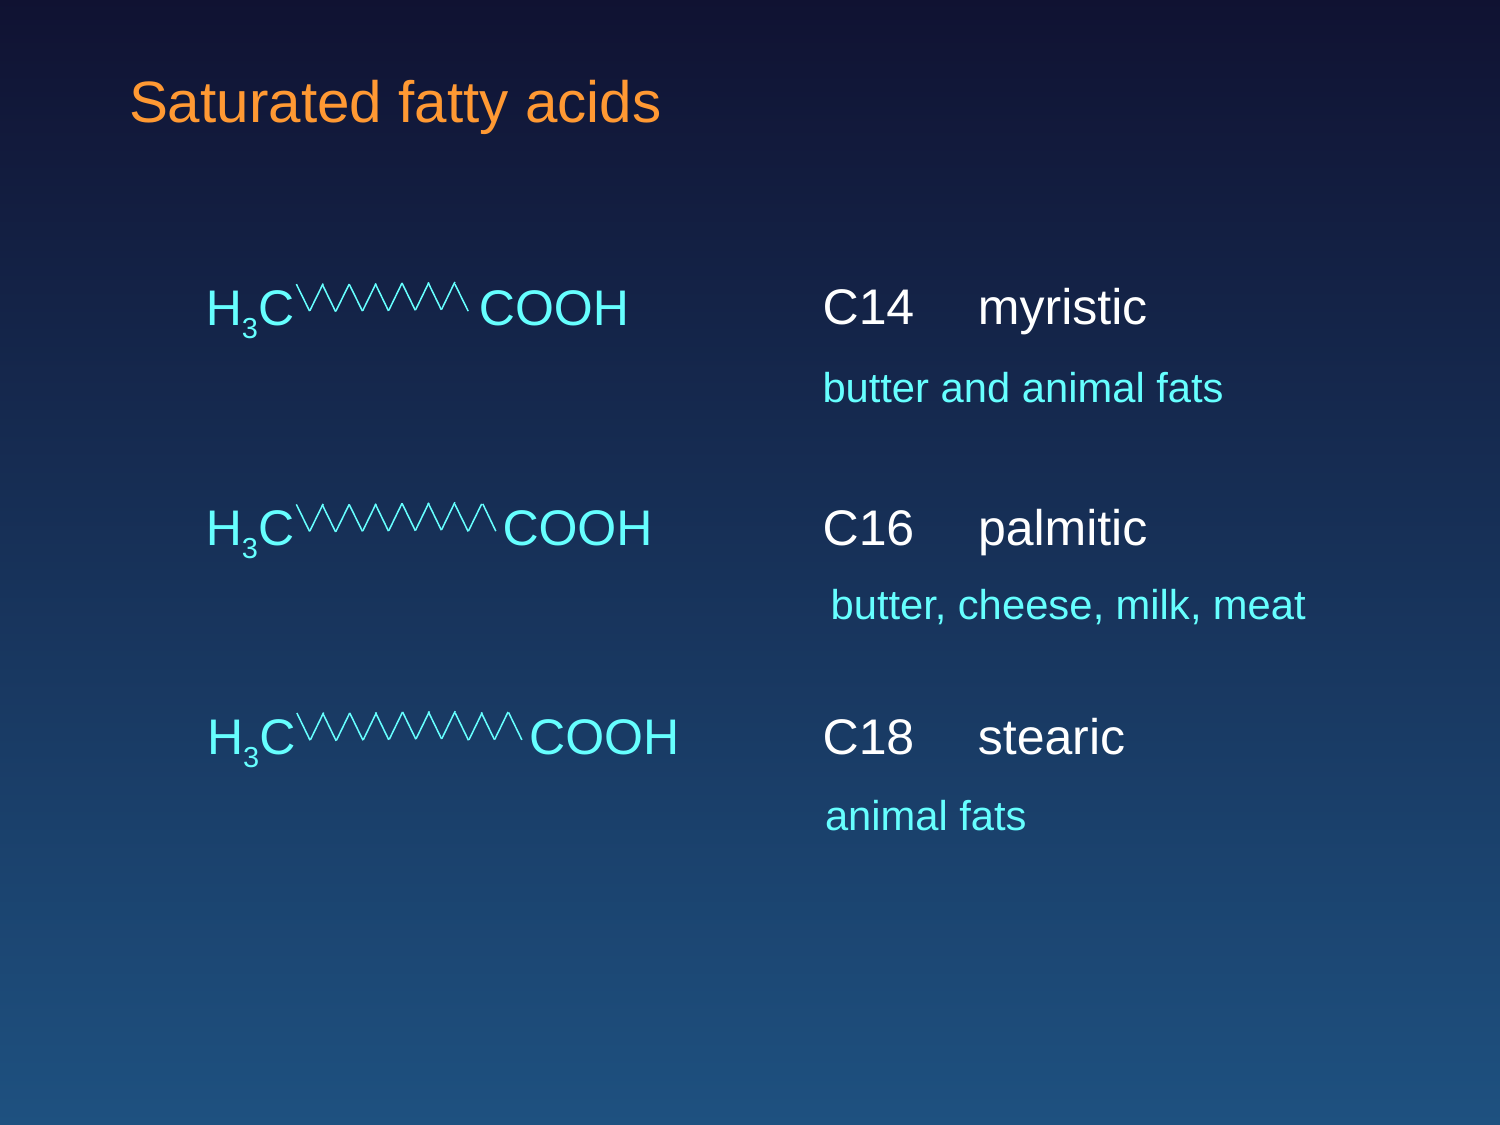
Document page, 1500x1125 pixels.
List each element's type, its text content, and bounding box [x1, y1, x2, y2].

text_box stearic [963, 697, 1141, 773]
text_box C16 [807, 487, 930, 563]
text_box butter, cheese, milk, meat [815, 570, 1321, 636]
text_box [454, 712, 478, 741]
text_box COOH [487, 488, 668, 564]
text_box C18 [807, 697, 930, 773]
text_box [374, 282, 399, 312]
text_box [447, 290, 476, 305]
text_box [427, 501, 456, 531]
text_box palmitic [963, 487, 1163, 563]
text_box C14 [807, 267, 930, 343]
text_box COOH [514, 697, 695, 772]
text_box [480, 711, 509, 740]
text_box butter and animal fats [807, 353, 1239, 418]
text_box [374, 503, 399, 532]
text_box H3C [191, 268, 310, 352]
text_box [322, 712, 347, 742]
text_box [427, 281, 456, 311]
text_box H3C [192, 697, 311, 781]
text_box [296, 283, 321, 312]
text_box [349, 712, 373, 741]
text_box myristic [963, 267, 1163, 343]
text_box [375, 711, 400, 740]
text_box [512, 719, 530, 734]
text_box H3C [191, 488, 310, 572]
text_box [322, 504, 346, 533]
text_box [428, 710, 456, 740]
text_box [454, 503, 482, 532]
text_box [322, 283, 346, 312]
text_box COOH [464, 268, 644, 343]
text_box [402, 711, 426, 740]
text_box animal fats [810, 781, 1042, 846]
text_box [475, 510, 504, 525]
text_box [348, 503, 372, 532]
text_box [401, 282, 425, 311]
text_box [348, 283, 372, 312]
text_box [401, 502, 425, 531]
text_box Saturated fatty acids [114, 56, 678, 142]
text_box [296, 712, 321, 741]
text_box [296, 503, 321, 532]
